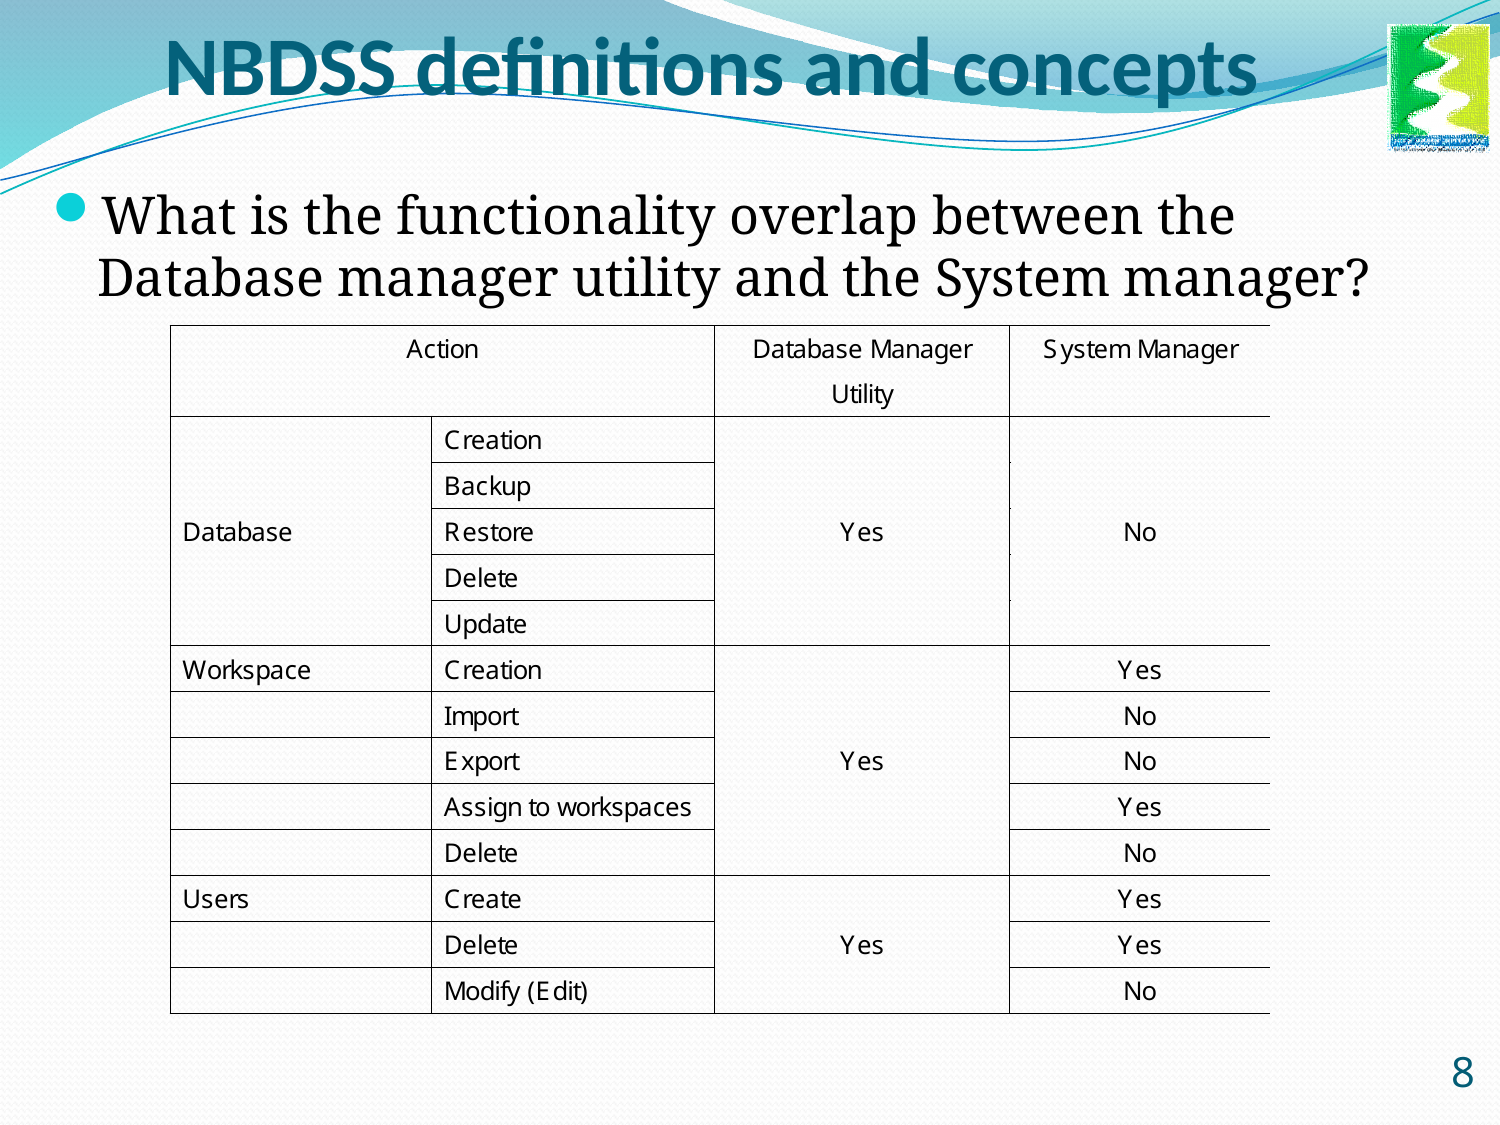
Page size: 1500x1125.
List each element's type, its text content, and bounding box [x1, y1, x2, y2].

list What is the functionality overlap between the Database manager utility and the System manager? [37, 174, 1388, 1038]
picture [1388, 24, 1490, 153]
slide_number 8 [1350, 1042, 1475, 1103]
title Exercises and Review Questions [1271, 326, 1276, 1038]
picture [149, 324, 1271, 1076]
title NBDSS definitions and concepts [37, 12, 1388, 163]
title Exercises and Review Questions [142, 325, 149, 1038]
